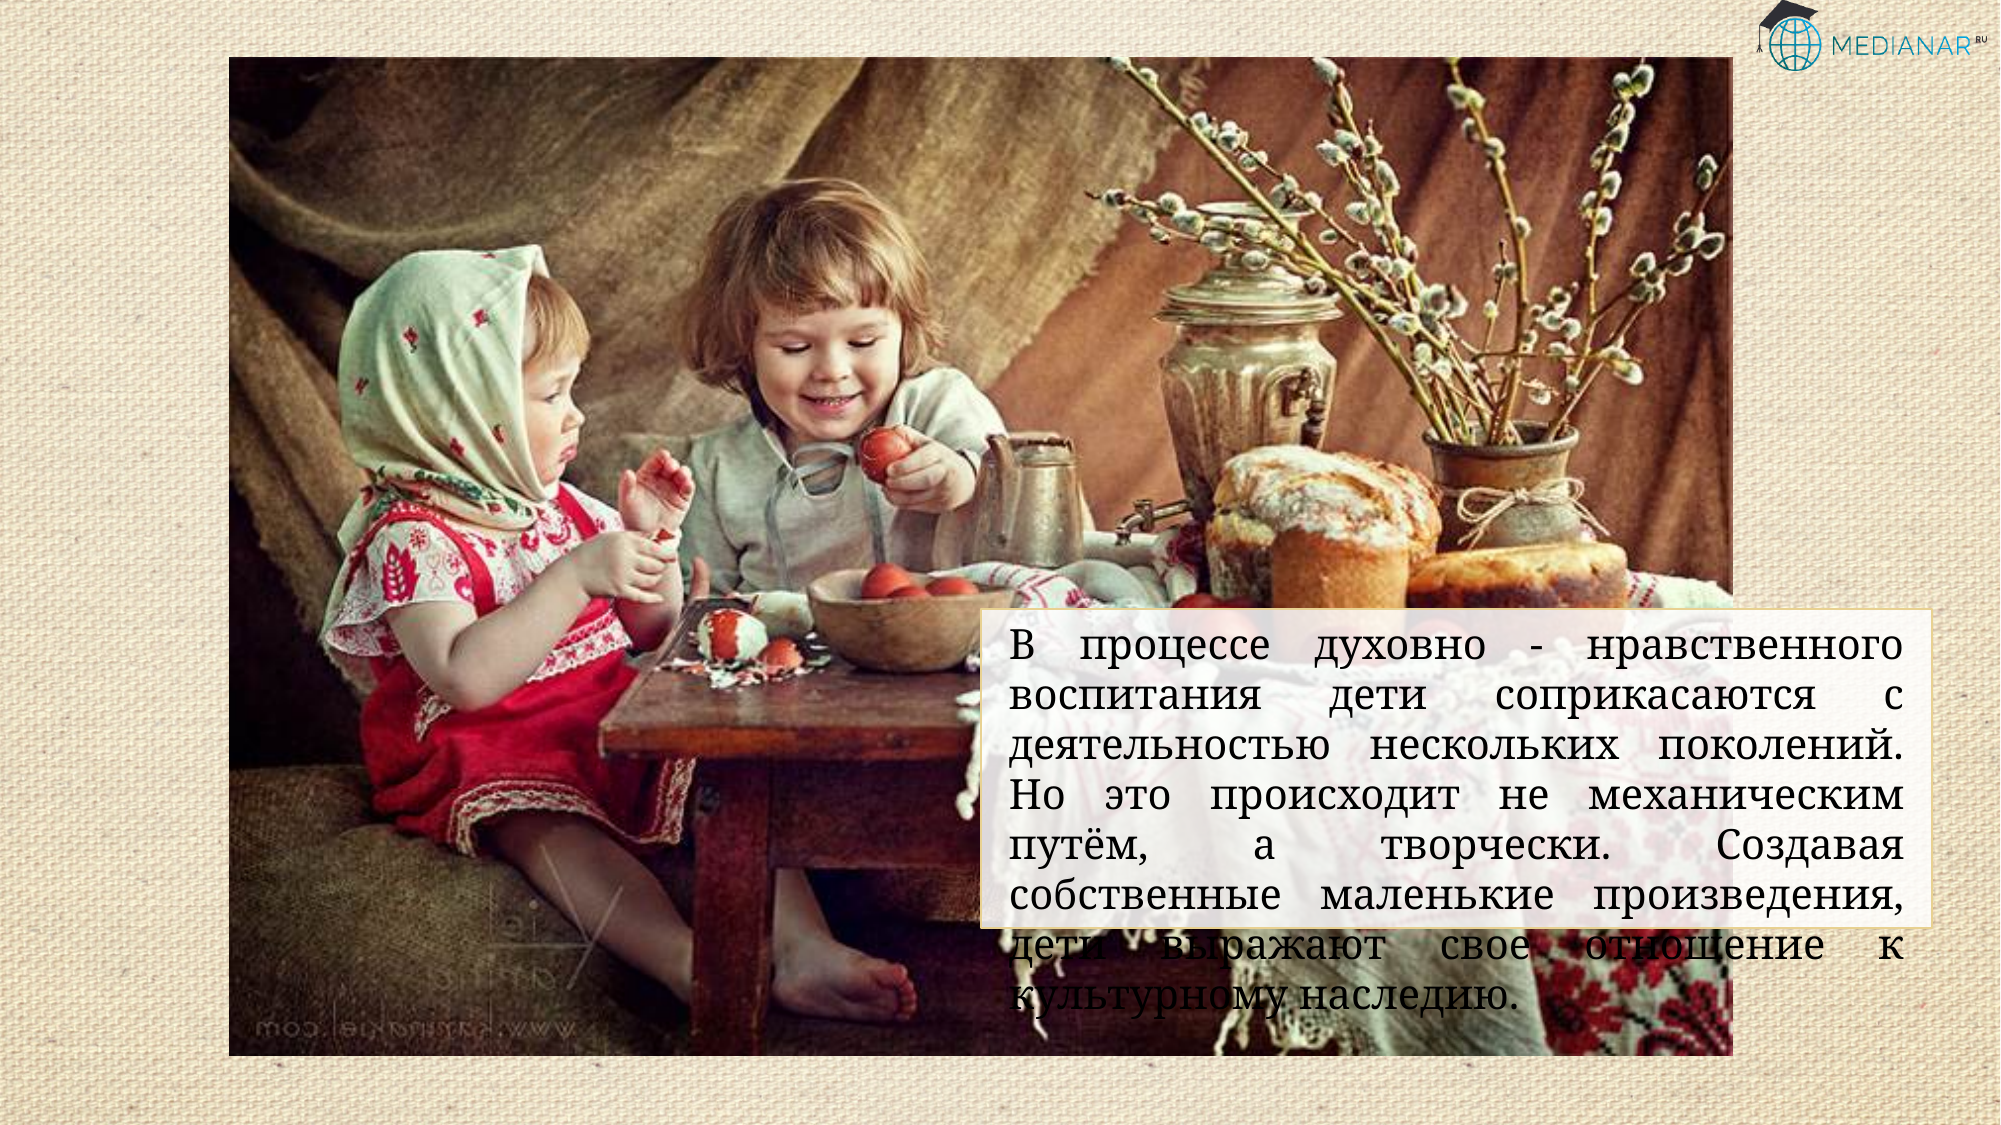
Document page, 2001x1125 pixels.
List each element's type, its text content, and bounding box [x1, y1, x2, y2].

text_box В процессе духовно - нравственного воспитания дети соприкасаются с деятельностью нескольких поколений. Но это происходит не механическим путём, а творчески. Создавая собственные маленькие произведения, дети выражают свое отношение к культурному наследию. [1733, 610, 1919, 1026]
picture [0, 0, 2001, 1125]
text_box [1733, 608, 1933, 929]
